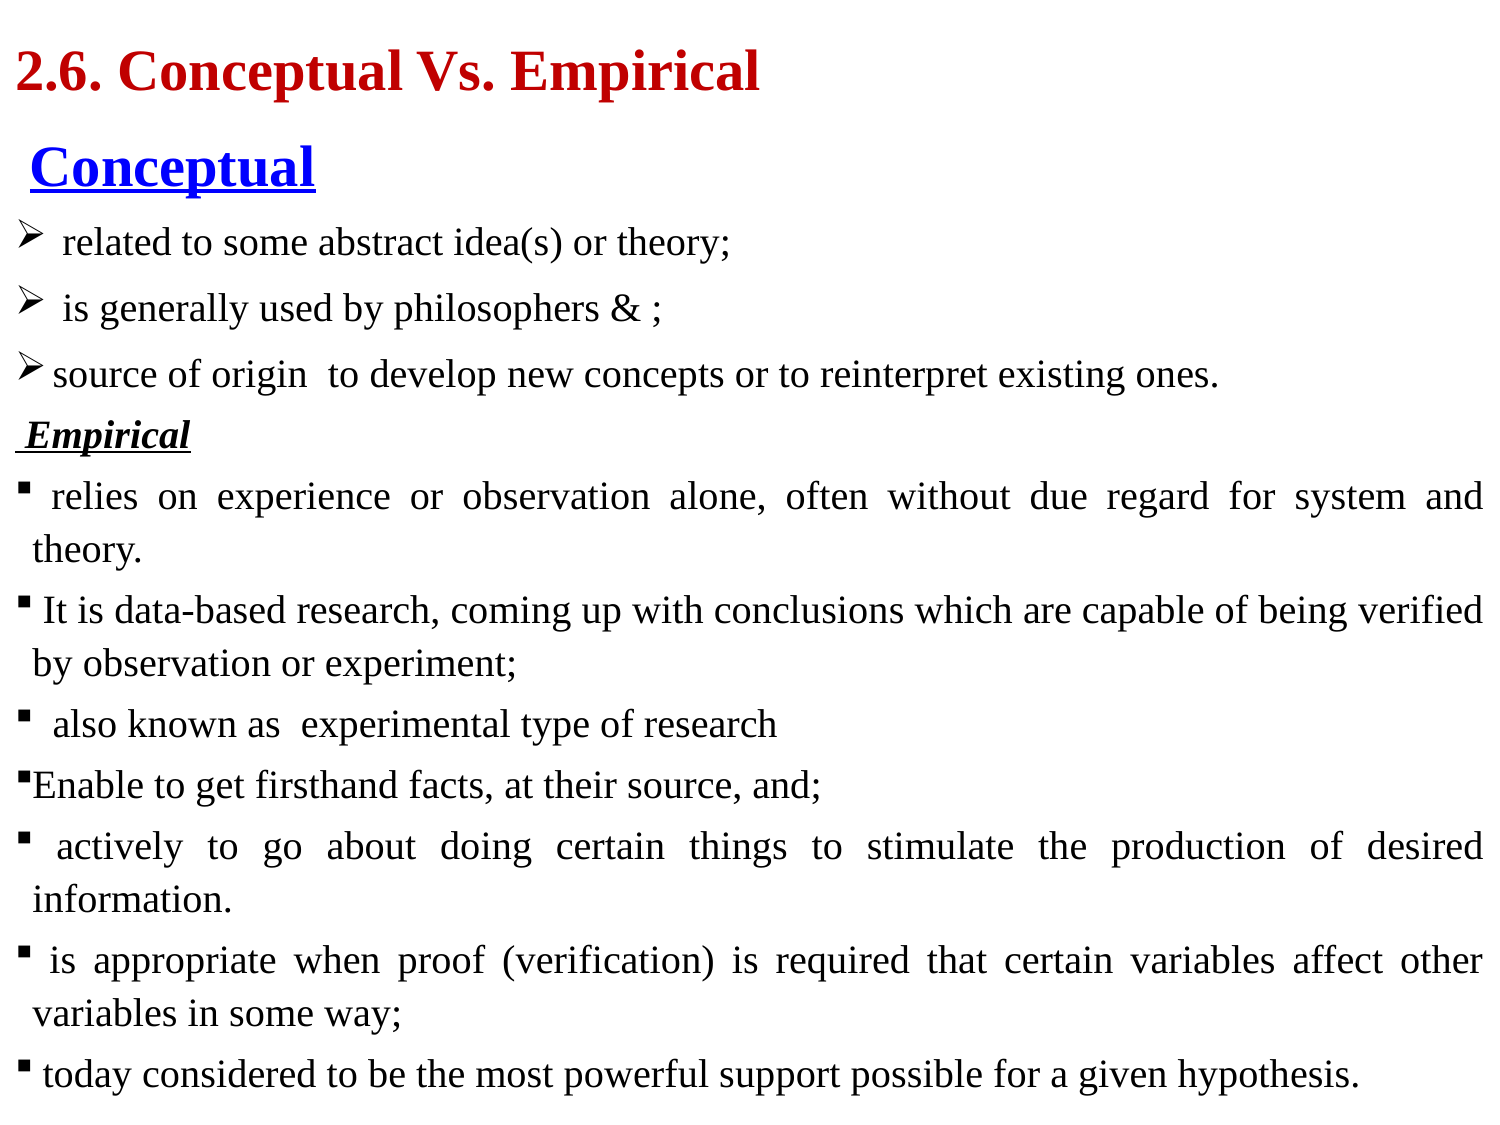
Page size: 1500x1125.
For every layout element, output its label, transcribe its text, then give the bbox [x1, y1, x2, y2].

subtitle 2.6. Conceptual Vs. Empirical Conceptual related to some abstract idea(s) or theory; is generally used by philosophers & ; source of origin to develop new concepts or to reinterpret existing ones. Empirical relies on experience or observation alone, often without due regard for system and theory. It is data-based research, coming up with conclusions which are capable of being verified by observation or experiment; also known as experimental type of research Enable to get firsthand facts, at their source, and; actively to go about doing certain things to stimulate the production of desired information. is appropriate when proof (verification) is required that certain variables affect other variables in some way; today considered to be the most powerful support possible for a given hypothesis. [0, 0, 1500, 1125]
